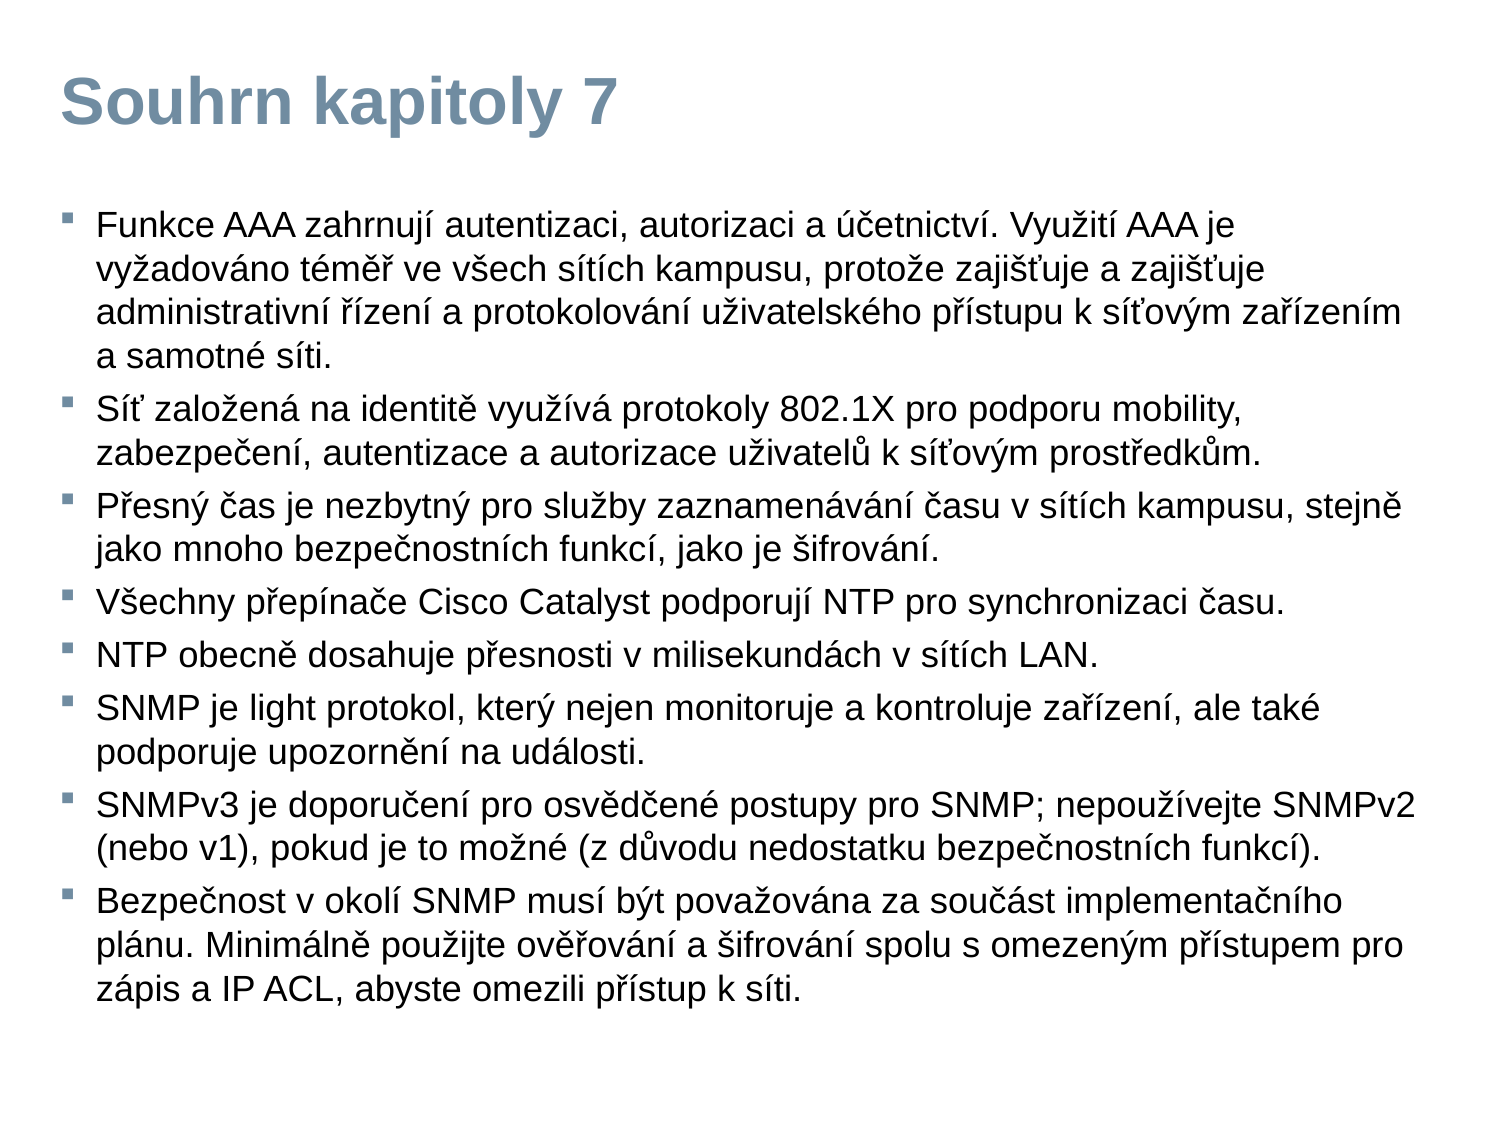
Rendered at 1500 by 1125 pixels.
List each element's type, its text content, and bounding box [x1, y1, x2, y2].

title Souhrn kapitoly 7 [45, 59, 1444, 182]
list Funkce AAA zahrnují autentizaci, autorizaci a účetnictví. Využití AAA je vyžadováno téměř ve všech sítích kampusu, protože zajišťuje a zajišťuje administrativní řízení a protokolování uživatelského přístupu k síťovým zařízením a samotné síti. Síť založená na identitě využívá protokoly 802.1X pro podporu mobility, zabezpečení, autentizace a autorizace uživatelů k síťovým prostředkům. Přesný čas je nezbytný pro služby zaznamenávání času v sítích kampusu, stejně jako mnoho bezpečnostních funkcí, jako je šifrování. Všechny přepínače Cisco Catalyst podporují NTP pro synchronizaci času. NTP obecně dosahuje přesnosti v milisekundách v sítích LAN. SNMP je light protokol, který nejen monitoruje a kontroluje zařízení, ale také podporuje upozornění na události. SNMPv3 je doporučení pro osvědčené postupy pro SNMP; nepoužívejte SNMPv2 (nebo v1), pokud je to možné (z důvodu nedostatku bezpečnostních funkcí). Bezpečnost v okolí SNMP musí být považována za součást implementačního plánu. Minimálně použijte ověřování a šifrování spolu s omezeným přístupem pro zápis a IP ACL, abyste omezili přístup k síti. [45, 193, 1444, 1037]
